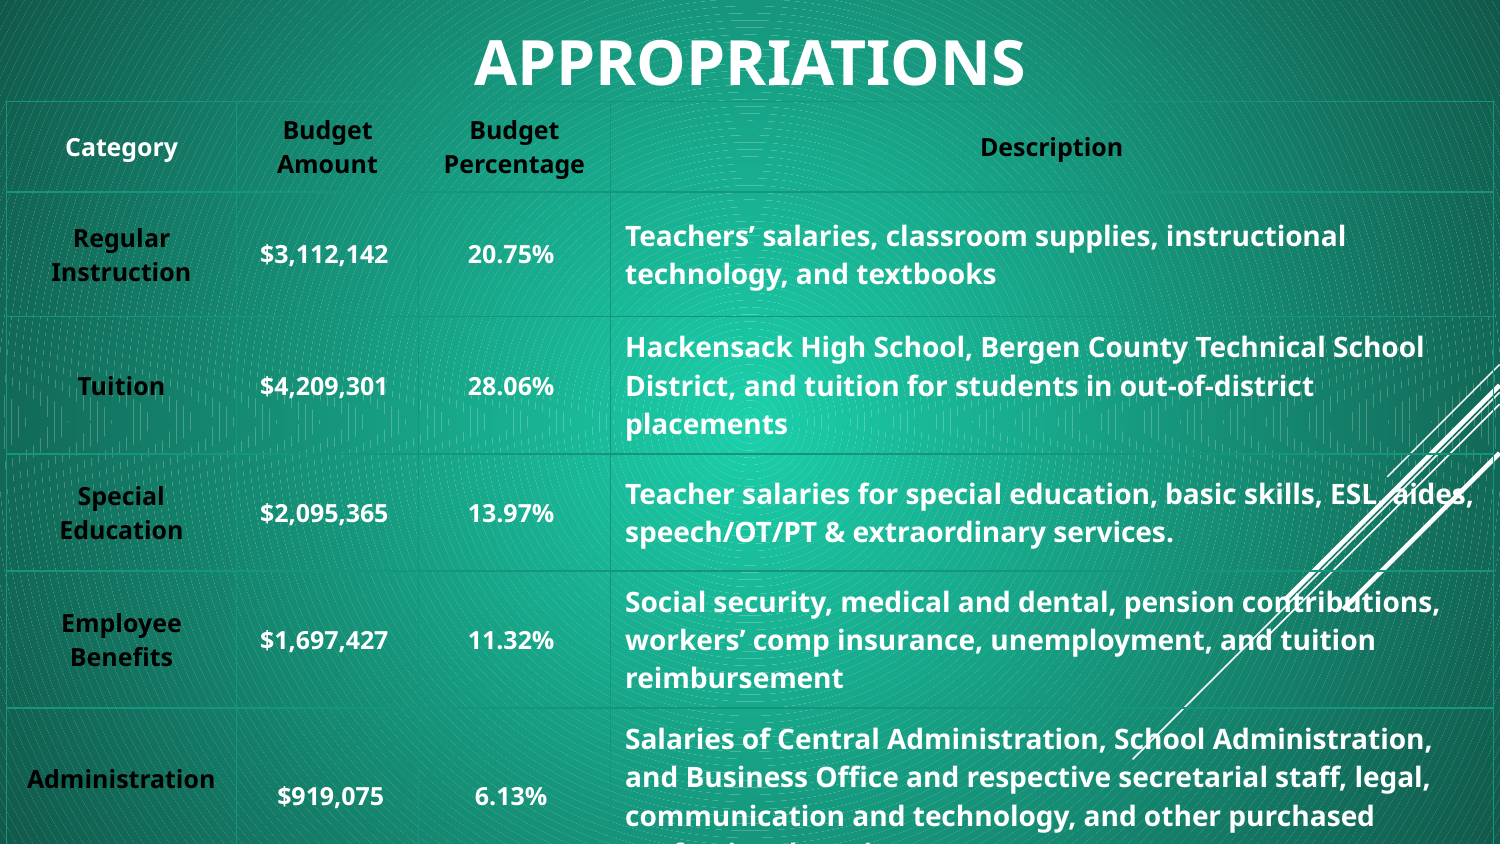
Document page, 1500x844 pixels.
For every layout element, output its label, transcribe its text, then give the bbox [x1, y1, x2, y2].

table_cell $1,697,427 [237, 572, 418, 707]
table_cell Employee Benefits [7, 572, 236, 707]
table_cell Teachers’ salaries, classroom supplies, instructional technology, and textbooks [611, 193, 1493, 316]
table_cell Salaries of Central Administration, School Administration, and Business Office and respective secretarial staff, legal, communication and technology, and other purchased professional services [611, 709, 1493, 844]
table_cell Administration [7, 709, 236, 844]
table_cell Regular Instruction [7, 193, 236, 316]
table_cell Special Education [7, 455, 236, 570]
table_cell Tuition [7, 317, 236, 453]
table_cell 13.97% [419, 455, 610, 570]
table_cell Hackensack High School, Bergen County Technical School District, and tuition for students in out-of-district placements [611, 317, 1493, 453]
table_header Budget Amount [237, 102, 418, 191]
table_cell Teacher salaries for special education, basic skills, ESL, aides, speech/OT/PT & extraordinary services. [611, 455, 1493, 570]
table_header Category [7, 102, 236, 191]
table_header Description [611, 102, 1493, 191]
table_header Budget Percentage [419, 102, 610, 191]
table_cell 6.13% [419, 709, 610, 844]
table_cell $919,075 [237, 709, 418, 844]
table_cell Social security, medical and dental, pension contributions, workers’ comp insurance, unemployment, and tuition reimbursement [611, 572, 1493, 707]
title APPROPRIATIONS [195, 22, 1305, 101]
table_cell $4,209,301 [237, 317, 418, 453]
table_cell $3,112,142 [237, 193, 418, 316]
table_cell $2,095,365 [237, 455, 418, 570]
table_cell 28.06% [419, 317, 610, 453]
table_cell 11.32% [419, 572, 610, 707]
table_cell 20.75% [419, 193, 610, 316]
